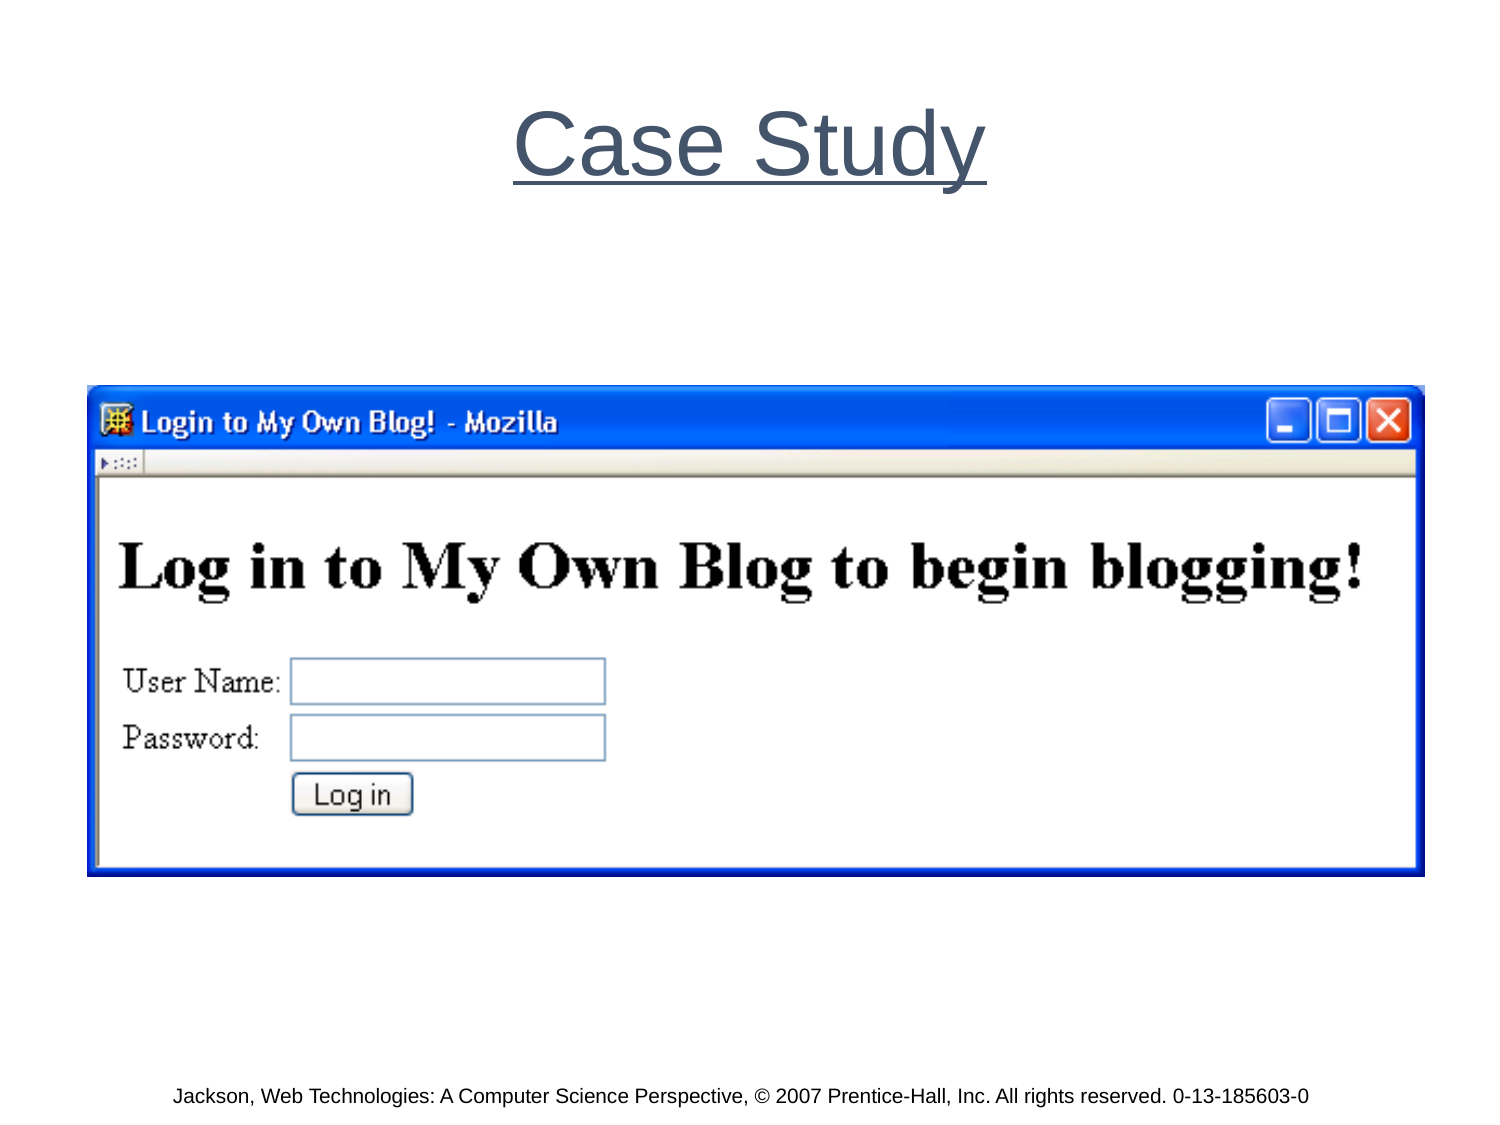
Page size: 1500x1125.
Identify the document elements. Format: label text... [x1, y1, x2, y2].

picture [87, 384, 1426, 877]
title Case Study [75, 45, 1425, 233]
footer Jackson, Web Technologies: A Computer Science Perspective, © 2007 Prentice-Hall, Inc. All rights reserved. 0-13-185603-0 [75, 1074, 1413, 1103]
